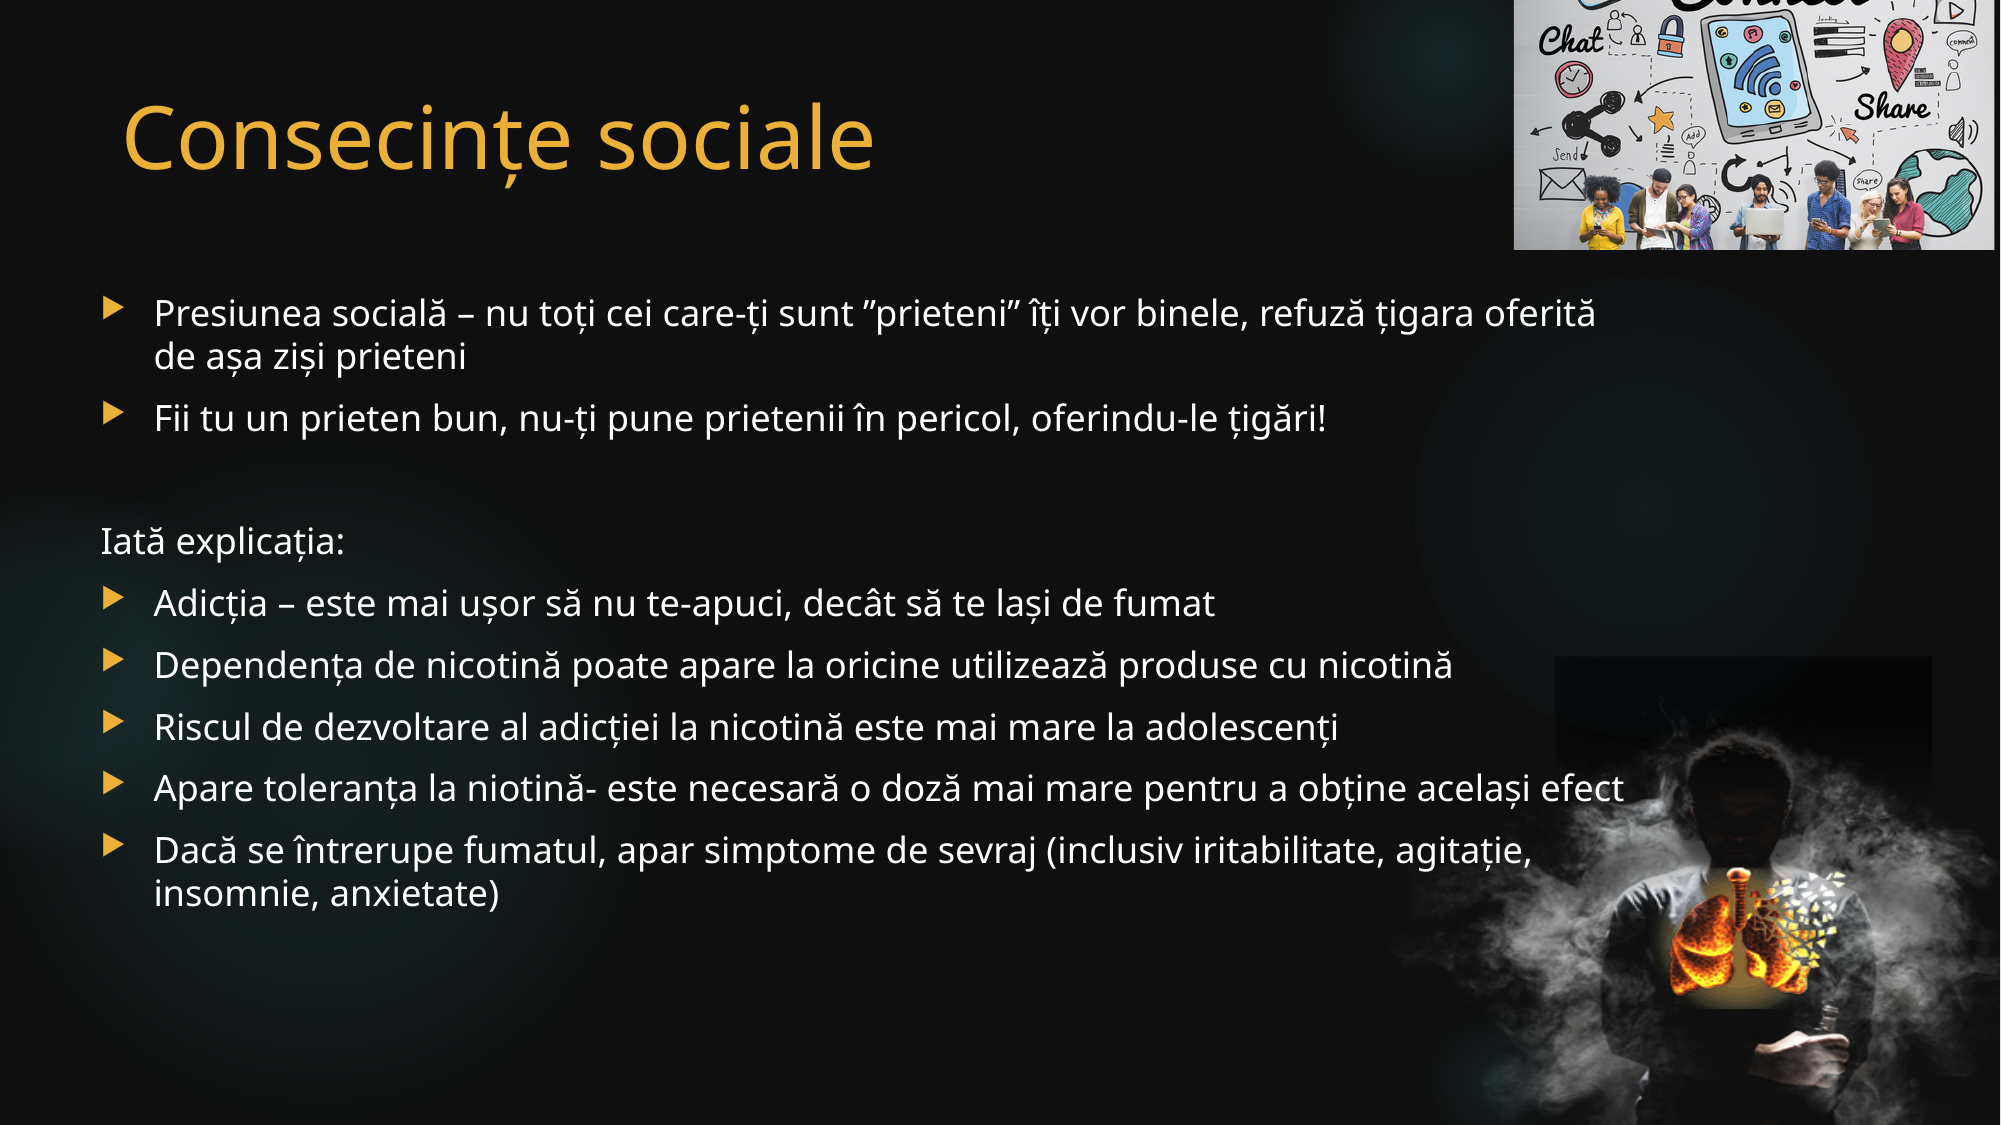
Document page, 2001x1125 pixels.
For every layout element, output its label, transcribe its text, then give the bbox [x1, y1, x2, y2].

list Presiunea socială – nu toți cei care-ți sunt ”prieteni” îți vor binele, refuză țigara oferită de așa ziși prieteni Fii tu un prieten bun, nu-ți pune prietenii în pericol, oferindu-le țigări! Iată explicația: Adicția – este mai ușor să nu te-apuci, decât să te lași de fumat Dependența de nicotină poate apare la oricine utilizează produse cu nicotină Riscul de dezvoltare al adicției la nicotină este mai mare la adolescenți Apare toleranța la niotină- este necesară o doză mai mare pentru a obține același efect Dacă se întrerupe fumatul, apar simptome de sevraj (inclusiv iritabilitate, agitație, insomnie, anxietate) [85, 282, 1649, 971]
title Consecințe sociale [106, 74, 1649, 282]
picture [0, 0, 2001, 1125]
